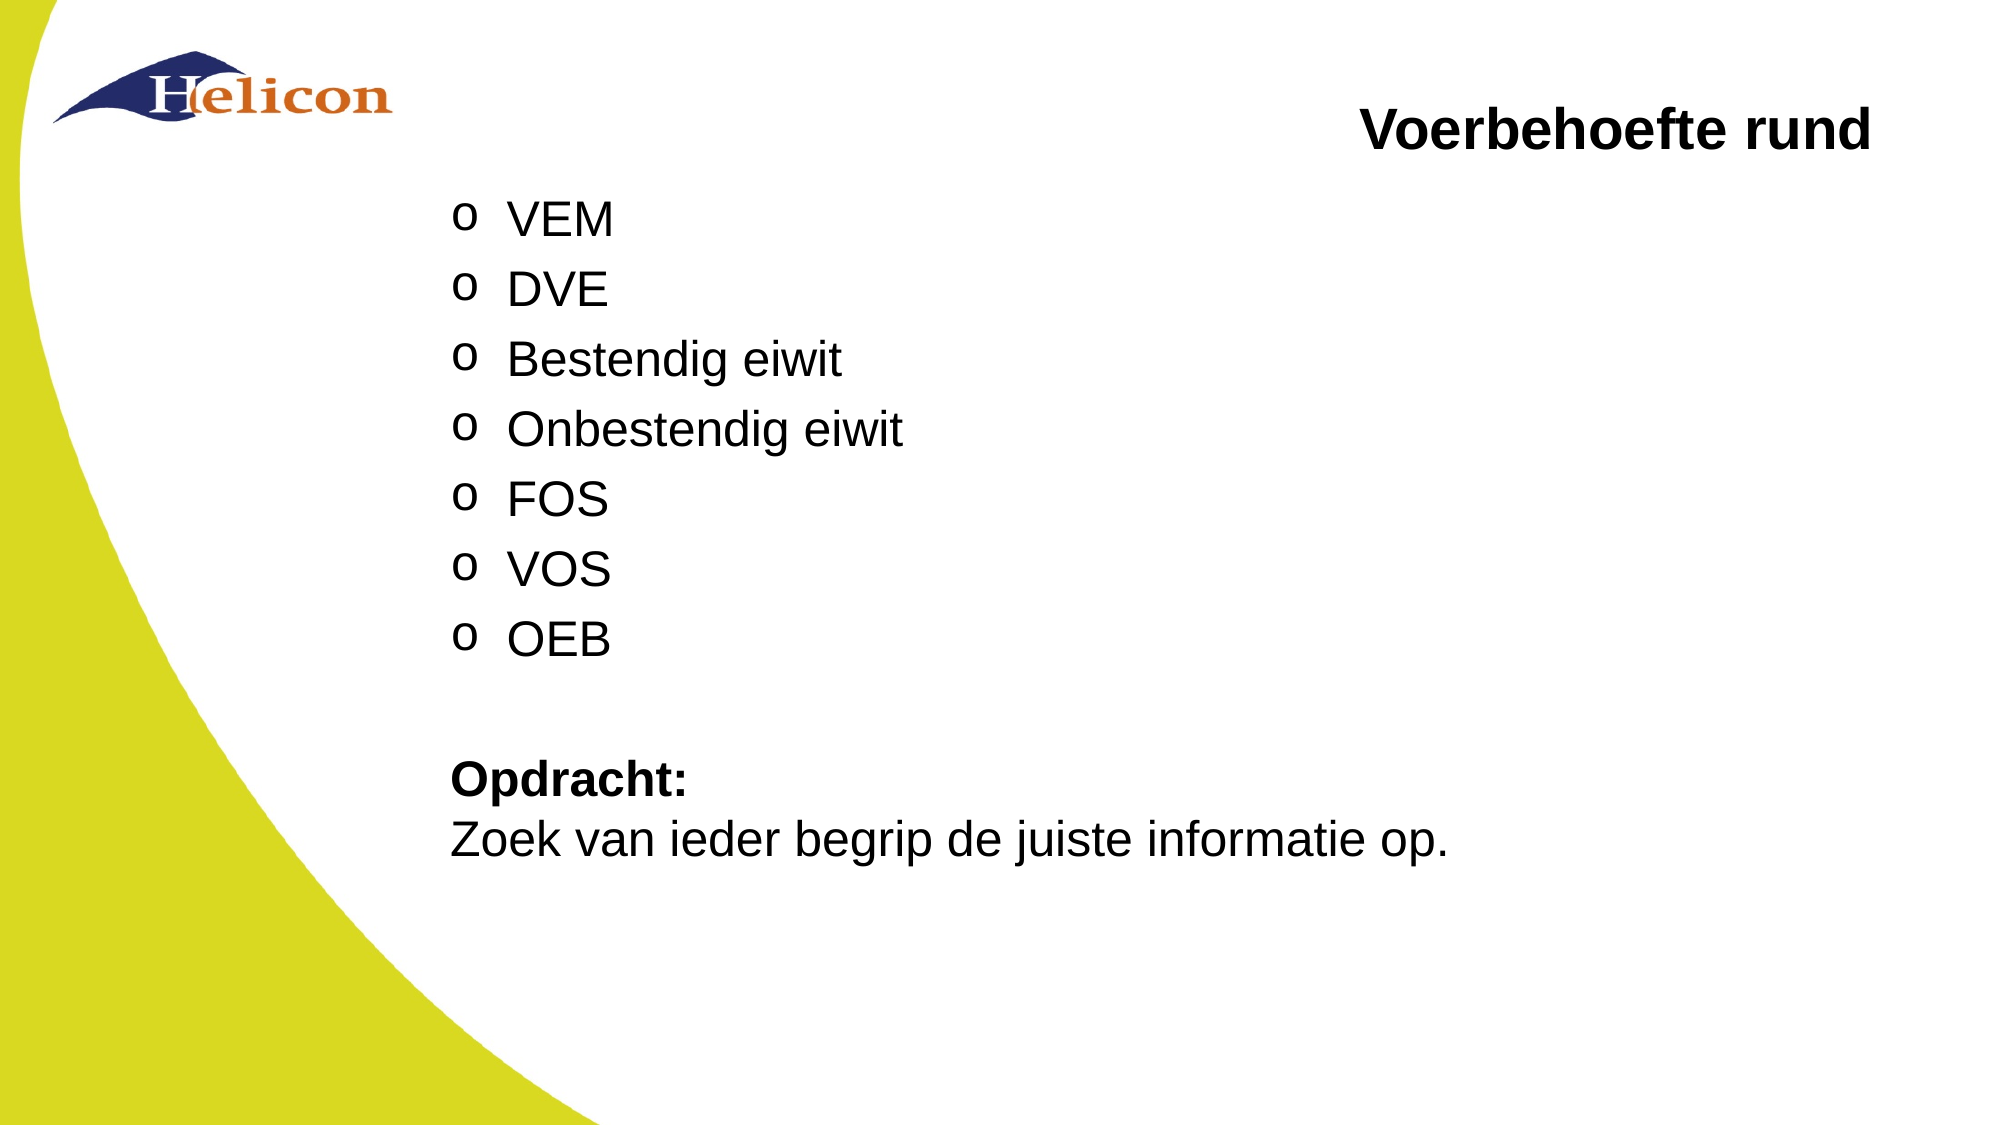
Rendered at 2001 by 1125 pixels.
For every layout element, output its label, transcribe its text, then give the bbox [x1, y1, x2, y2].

picture [0, 0, 2000, 1125]
title Voerbehoefte rund [435, 73, 1889, 180]
list VEM DVE Bestendig eiwit Onbestendig eiwit FOS VOS OEB Opdracht: Zoek van ieder begrip de juiste informatie op. [435, 179, 1887, 988]
